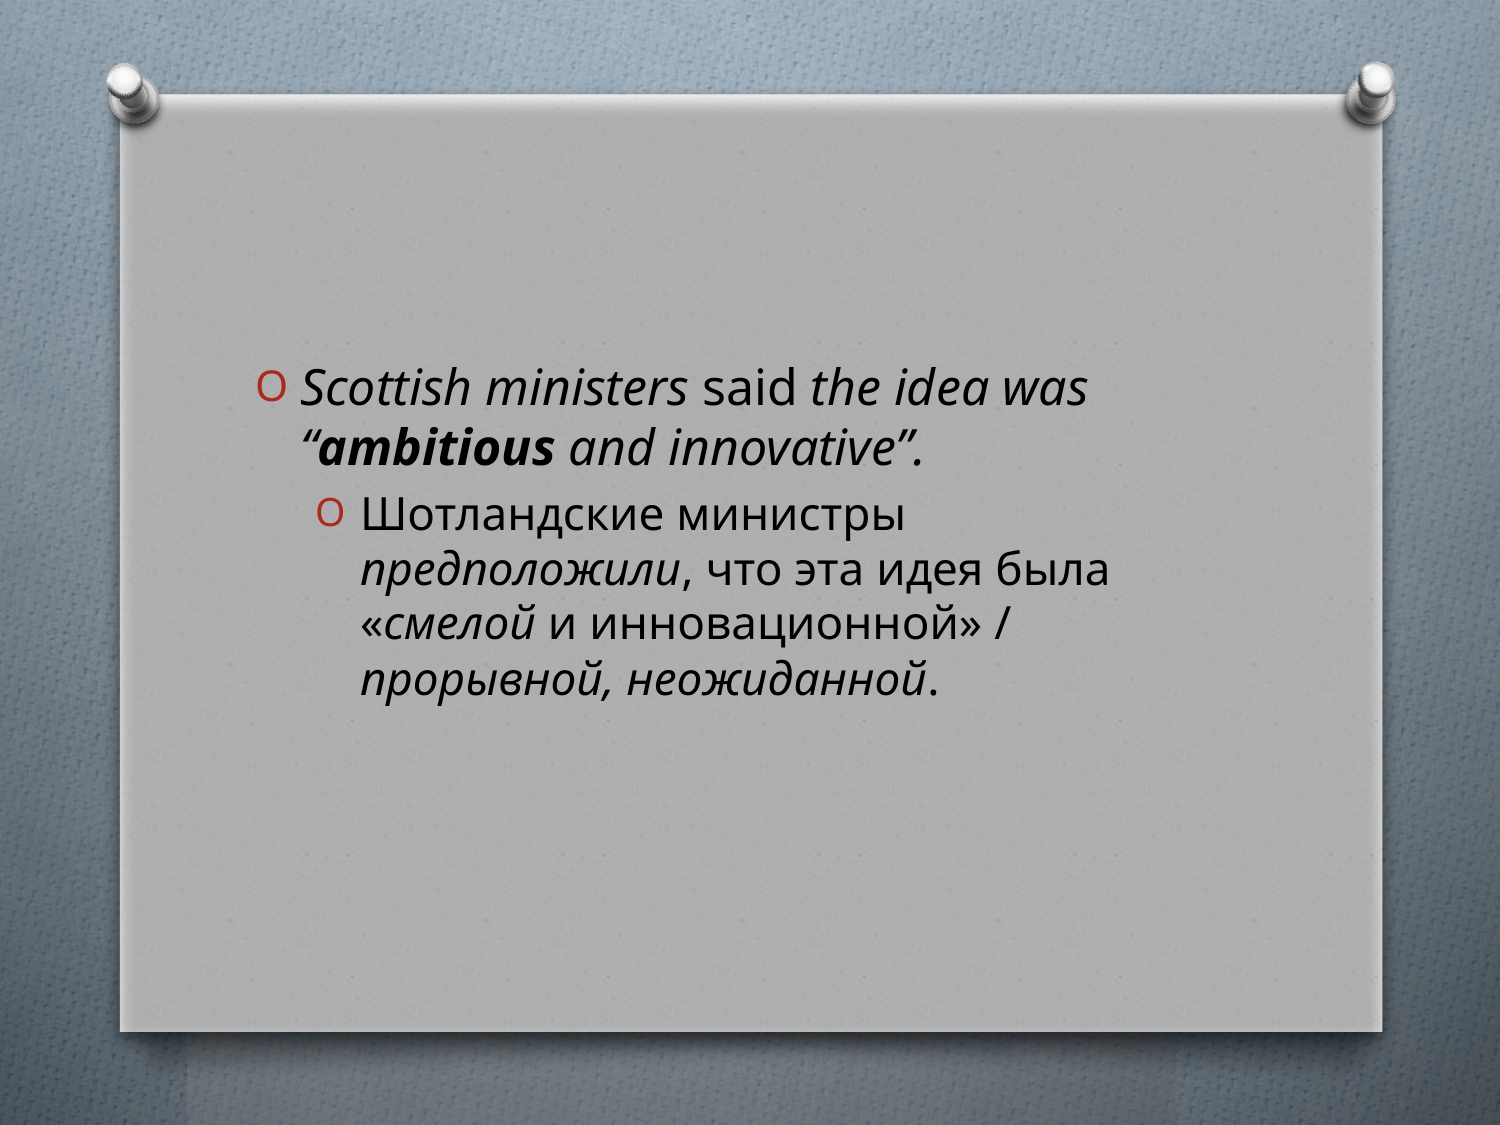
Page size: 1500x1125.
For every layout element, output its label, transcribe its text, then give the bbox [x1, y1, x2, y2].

list Scottish ministers said the idea was “ambitious and innovative”. Шотландские министры предположили, что эта идея была «смелой и инновационной» / прорывной, неожиданной. [240, 347, 1257, 939]
picture [75, 29, 198, 153]
picture [1317, 35, 1439, 156]
